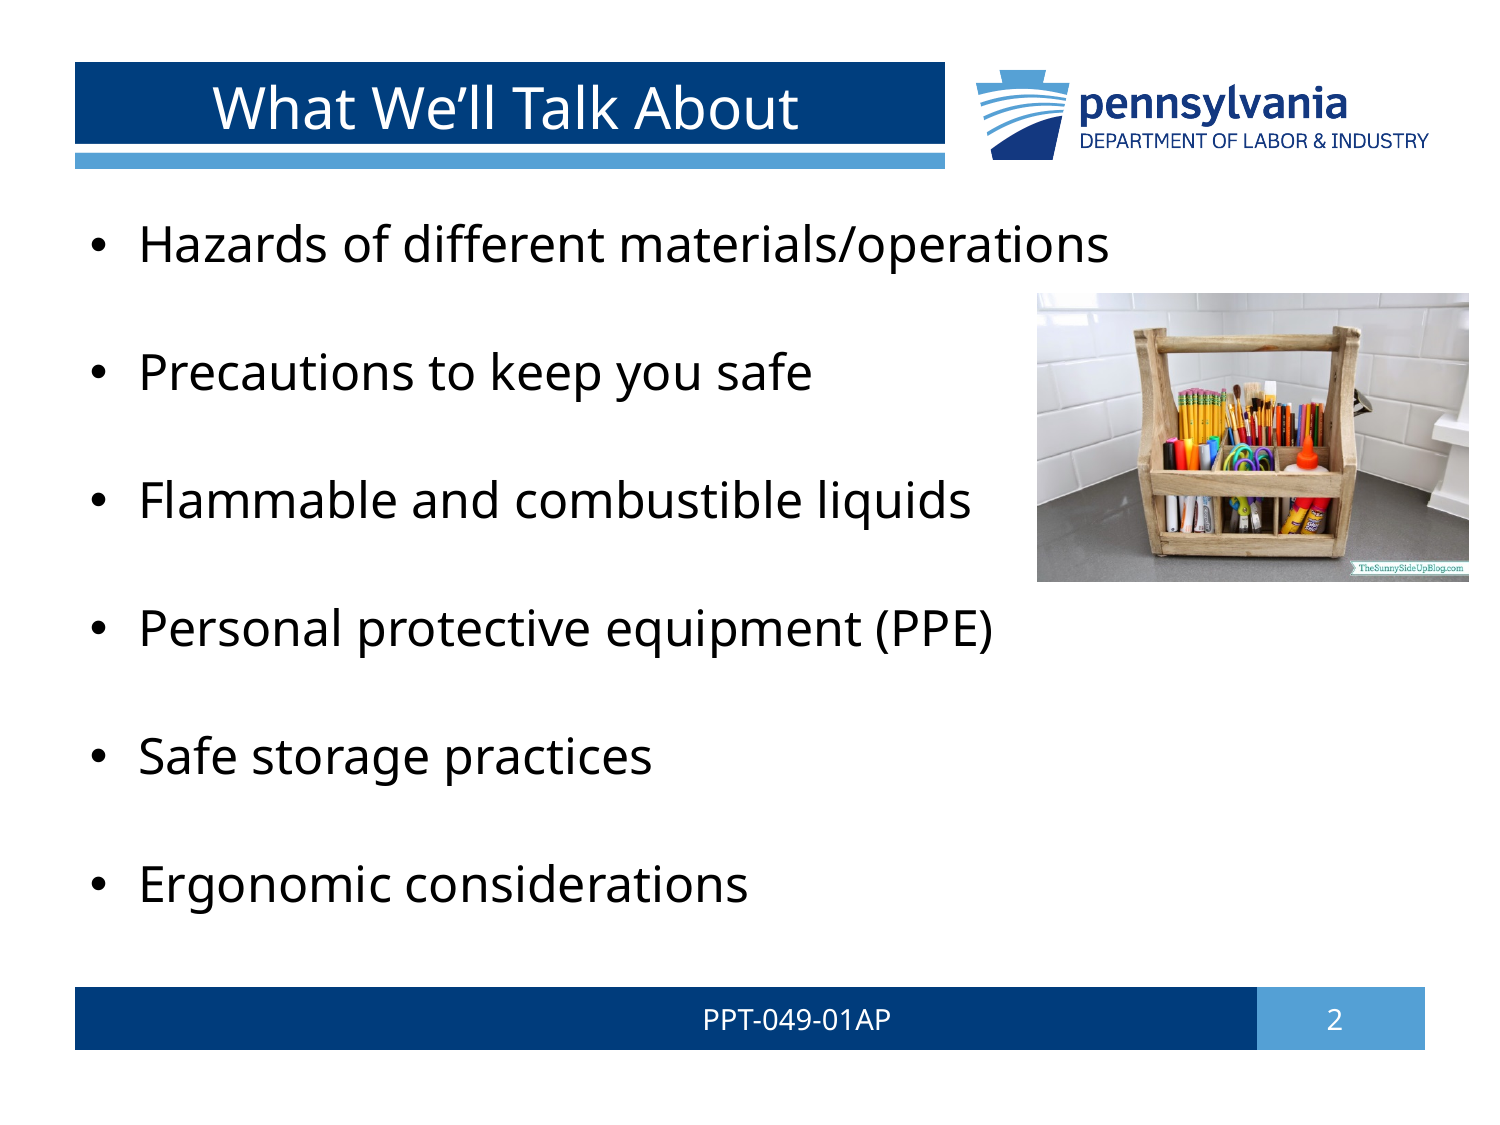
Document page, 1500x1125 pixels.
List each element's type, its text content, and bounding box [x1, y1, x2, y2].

picture [74, 987, 1426, 1051]
picture [1037, 293, 1469, 582]
text_box Hazards of different materials/operations Precautions to keep you safe Flammable and combustible liquids Personal protective equipment (PPE) Safe storage practices Ergonomic considerations [75, 212, 1300, 950]
picture [74, 62, 1430, 170]
